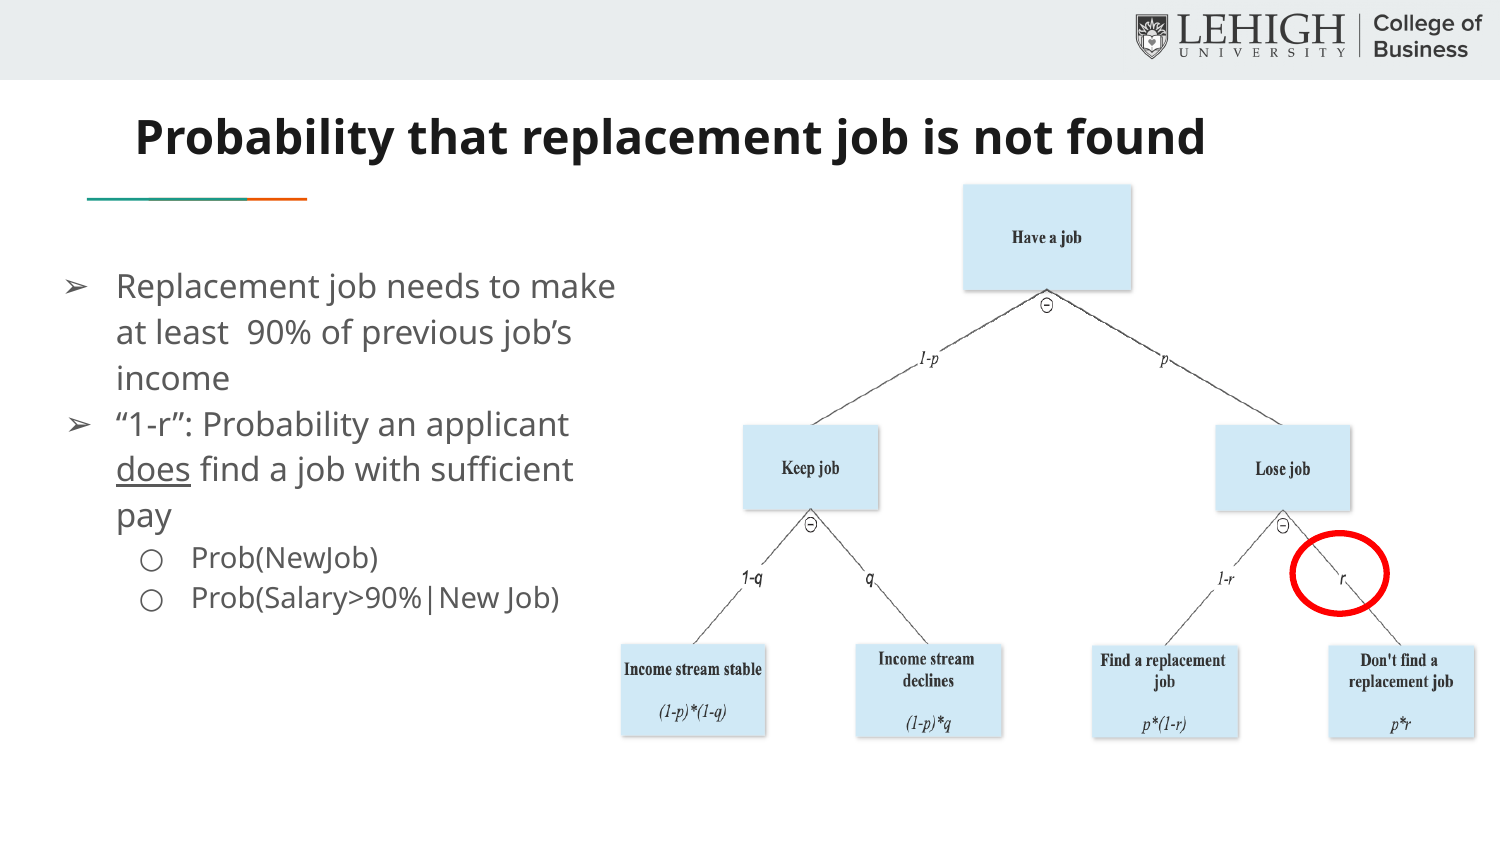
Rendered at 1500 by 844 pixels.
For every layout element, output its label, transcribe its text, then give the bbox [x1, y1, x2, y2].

picture [1123, 0, 1500, 74]
list Replacement job needs to make at least 90% of previous job’s income “1-r”: Probability an applicant does find a job with sufficient pay Prob(NewJob) Prob(Salary>90%|New Job) [25, 244, 645, 844]
picture [605, 155, 1494, 774]
title Probability that replacement job is not found [119, 91, 1381, 180]
